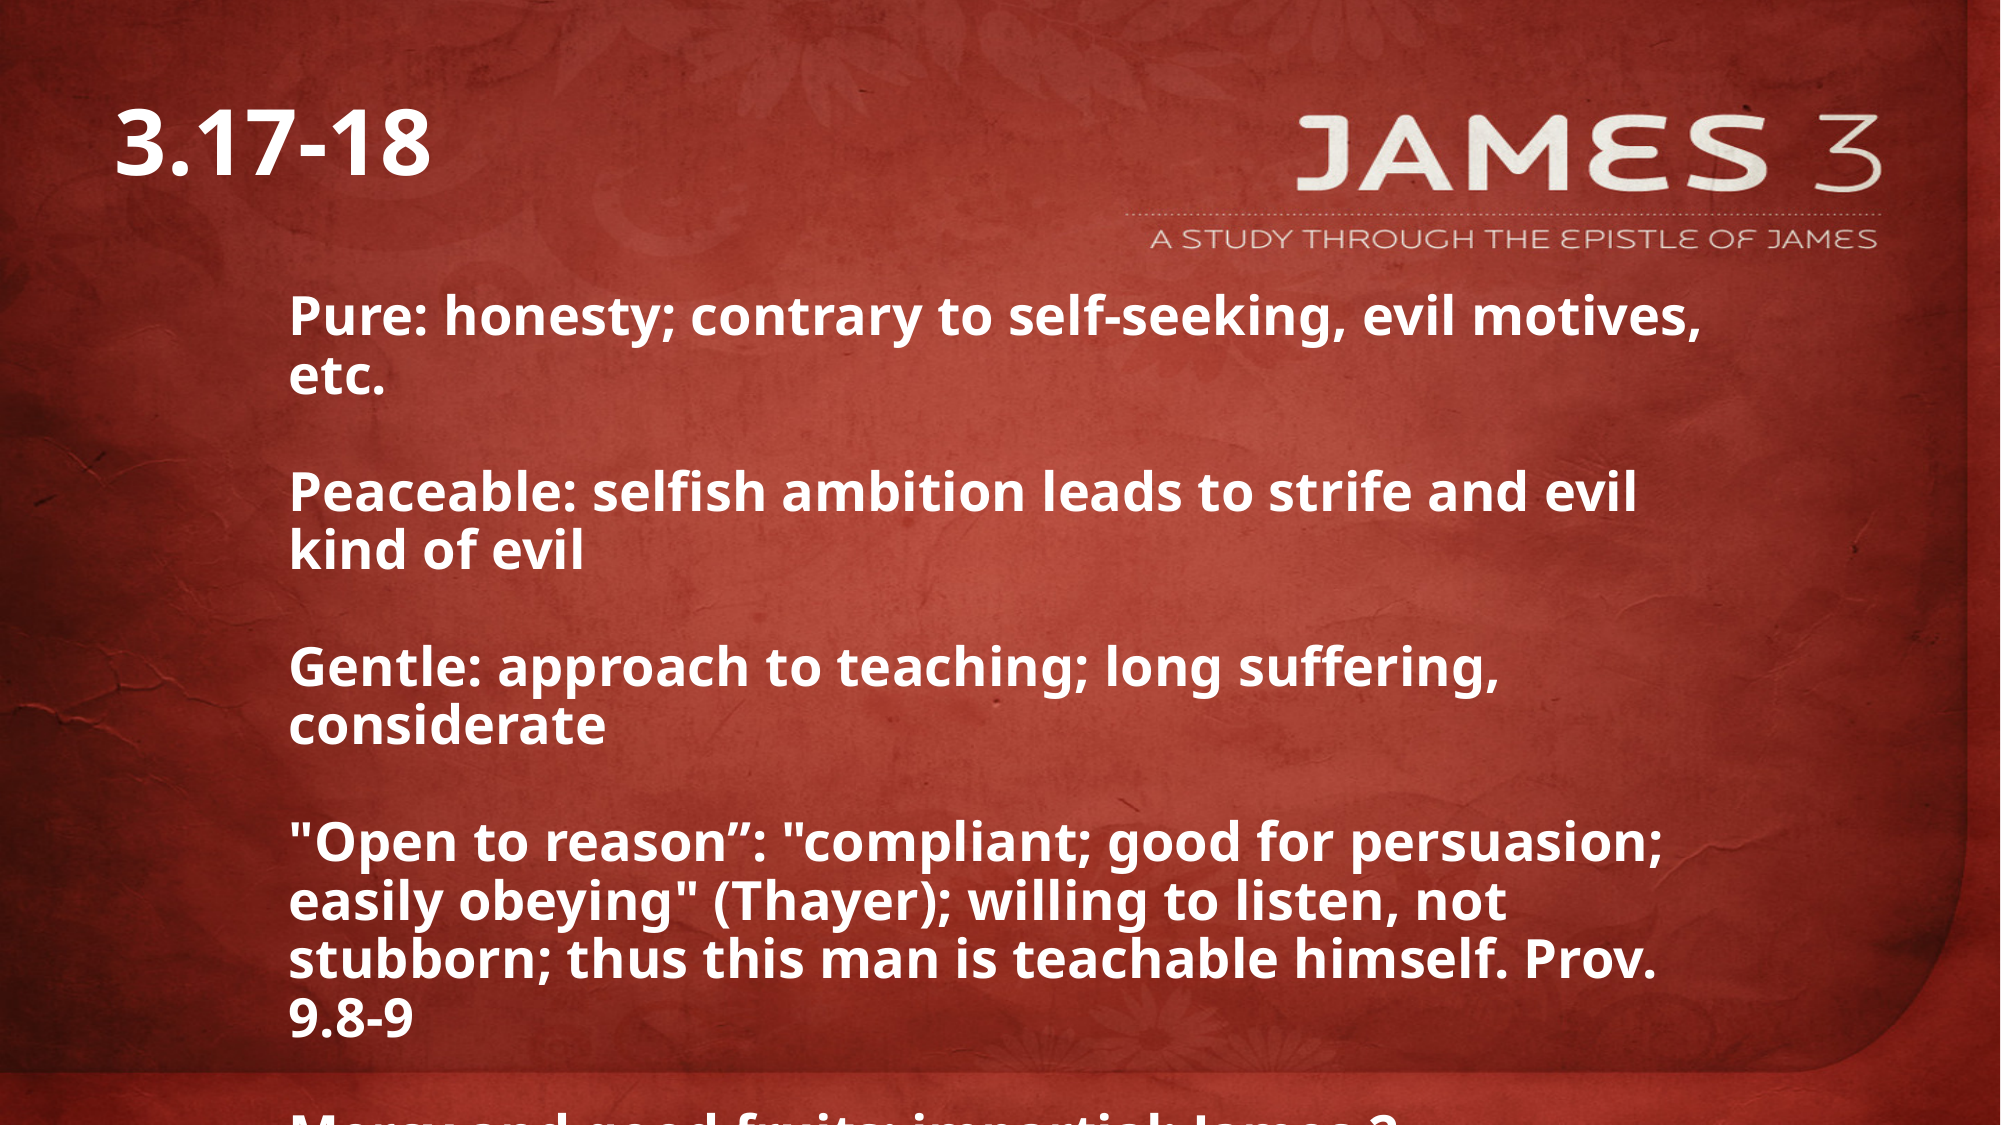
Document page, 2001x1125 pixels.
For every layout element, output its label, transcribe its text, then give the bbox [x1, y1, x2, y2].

list Pure: honesty; contrary to self-seeking, evil motives, etc. Peaceable: selfish ambition leads to strife and evil kind of evil Gentle: approach to teaching; long suffering, considerate "Open to reason”: "compliant; good for persuasion; easily obeying" (Thayer); willing to listen, not stubborn; thus this man is teachable himself. Prov. 9.8-9 Mercy and good fruits; impartial: James 2 Sincere (without hypocrisy): 1 Tim. 1.5; Rom. 12.9 [273, 281, 1727, 1075]
title 3.17-18 [99, 45, 1132, 233]
picture [0, 0, 2001, 1125]
